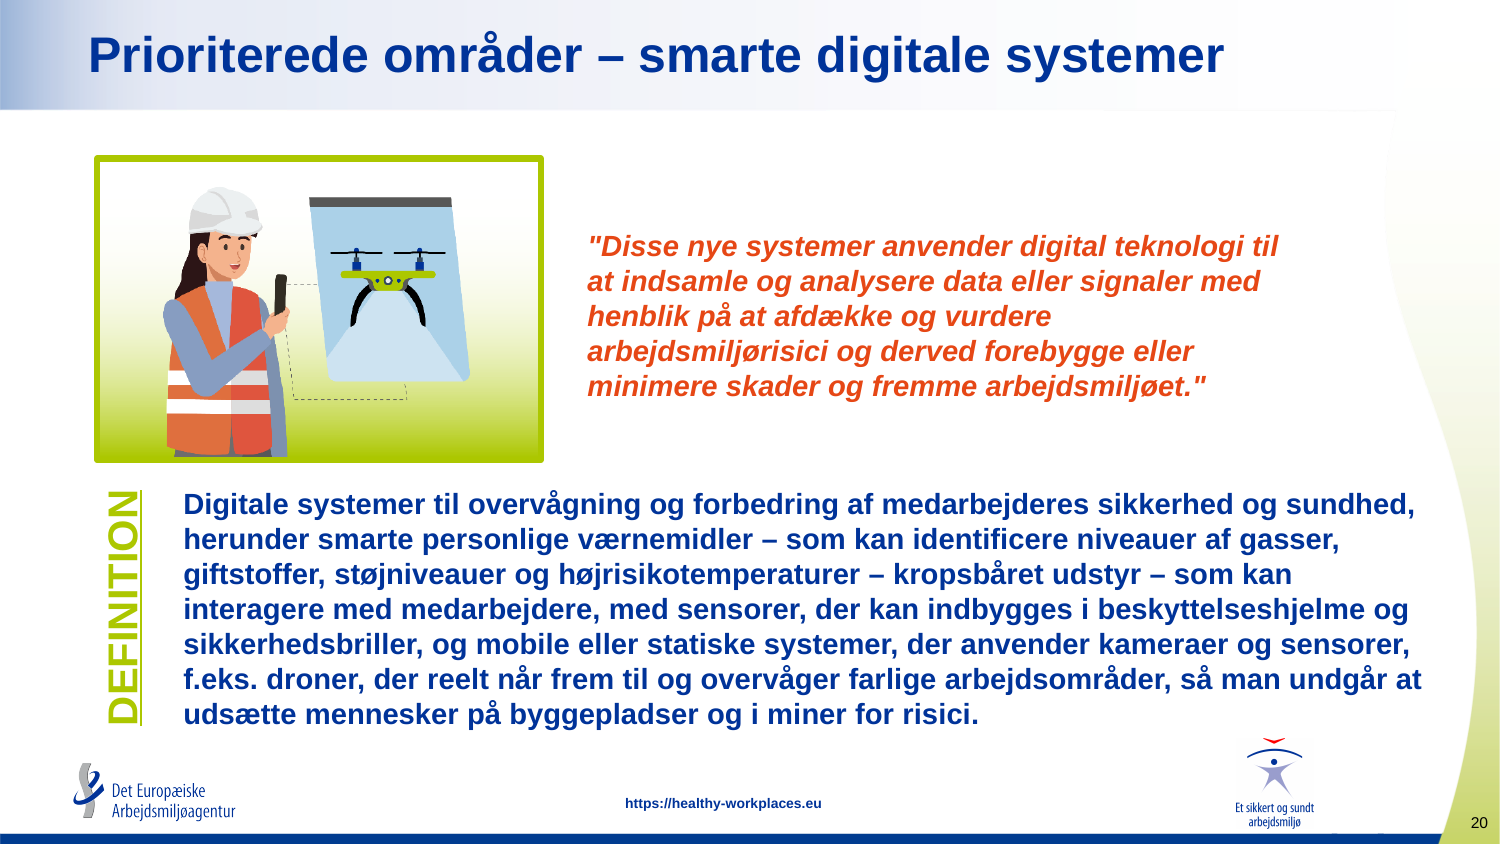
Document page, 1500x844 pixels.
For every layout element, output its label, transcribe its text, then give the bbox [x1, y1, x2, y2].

text_box Digitale systemer til overvågning og forbedring af medarbejderes sikkerhed og sundhed, herunder smarte personlige værnemidler – som kan identificere niveauer af gasser, giftstoffer, støjniveauer og højrisikotemperaturer – kropsbåret udstyr – som kan interagere med medarbejdere, med sensorer, der kan indbygges i beskyttelseshjelme og sikkerhedsbriller, og mobile eller statiske systemer, der anvender kameraer og sensorer, f.eks. droner, der reelt når frem til og overvåger farlige arbejdsområder, så man undgår at udsætte mennesker på byggepladser og i miner for risici. [168, 477, 1456, 738]
picture [0, 0, 1500, 844]
text_box "Disse nye systemer anvender digital teknologi til at indsamle og analysere data eller signaler med henblik på at afdække og vurdere arbejdsmiljørisici og derved forebygge eller minimere skader og fremme arbejdsmiljøet." [572, 135, 1314, 410]
title Prioriterede områder – smarte digitale systemer [73, 0, 1314, 131]
text_box DEFINITION [88, 445, 154, 741]
